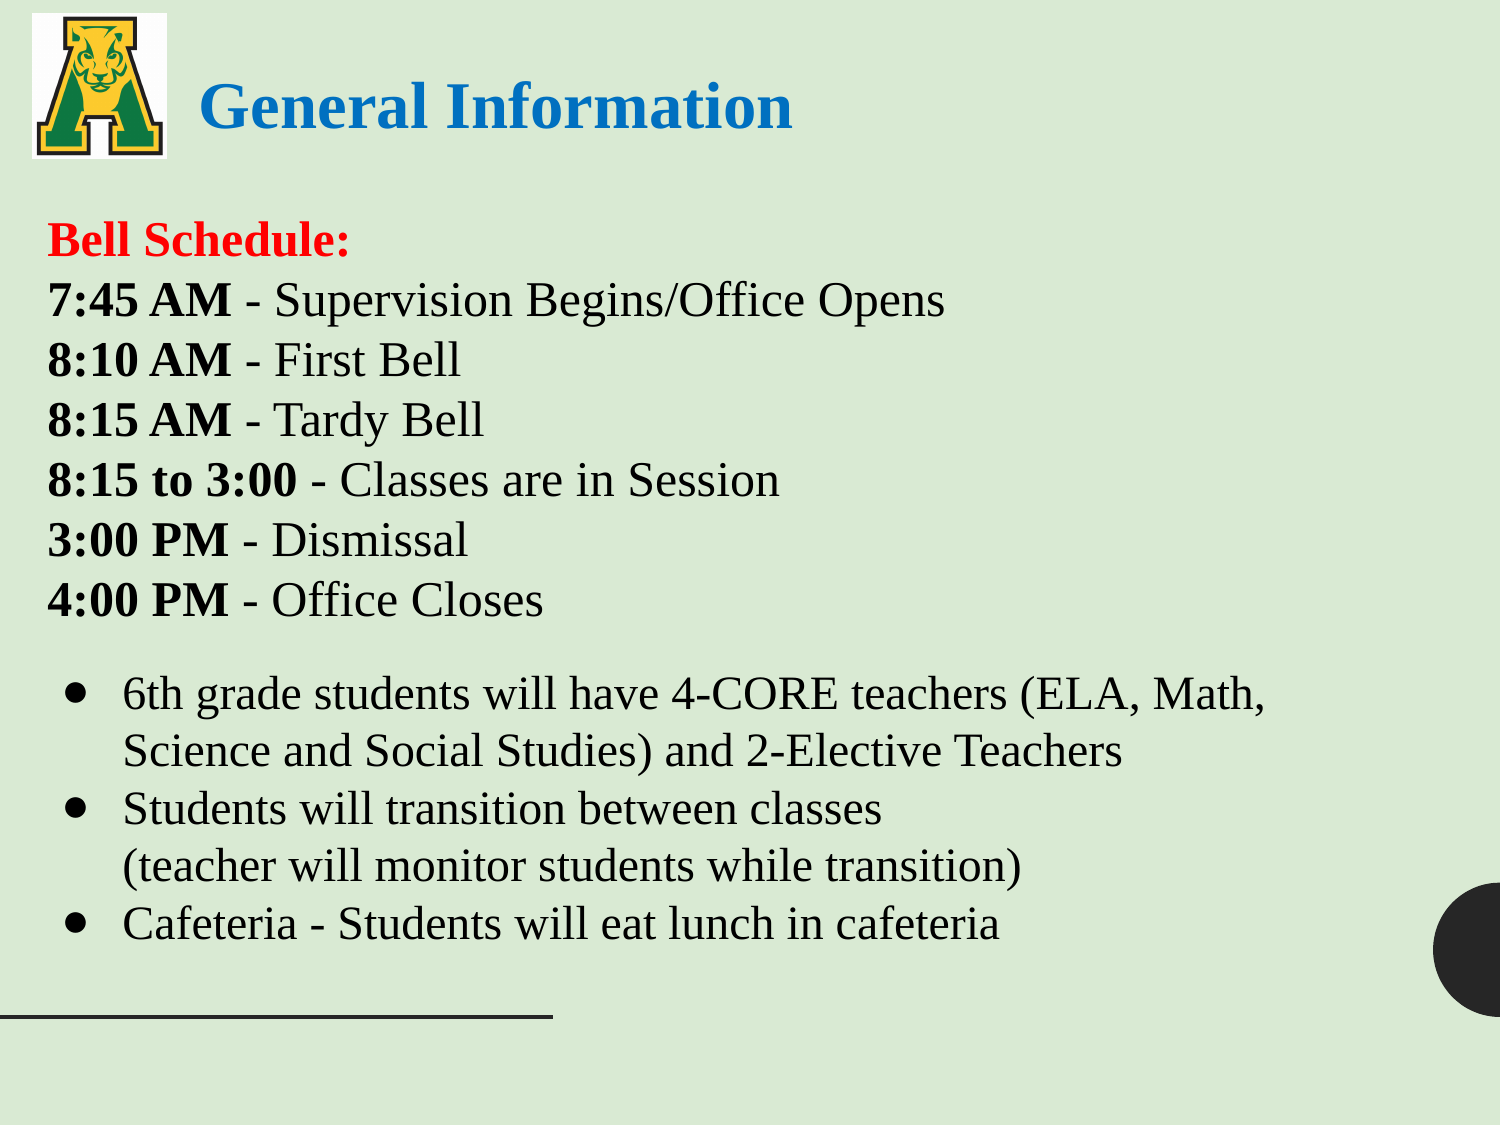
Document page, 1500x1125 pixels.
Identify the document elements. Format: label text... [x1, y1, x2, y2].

picture [32, 13, 168, 159]
text_box Bell Schedule: 7:45 AM - Supervision Begins/Office Opens 8:10 AM - First Bell 8:15 AM - Tardy Bell 8:15 to 3:00 - Classes are in Session 3:00 PM - Dismissal 4:00 PM - Office Closes 6th grade students will have 4-CORE teachers (ELA, Math, Science and Social Studies) and 2-Elective Teachers Students will transition between classes (teacher will monitor students while transition) Cafeteria - Students will eat lunch in cafeteria [32, 199, 1404, 1097]
title General Information [183, 63, 852, 160]
